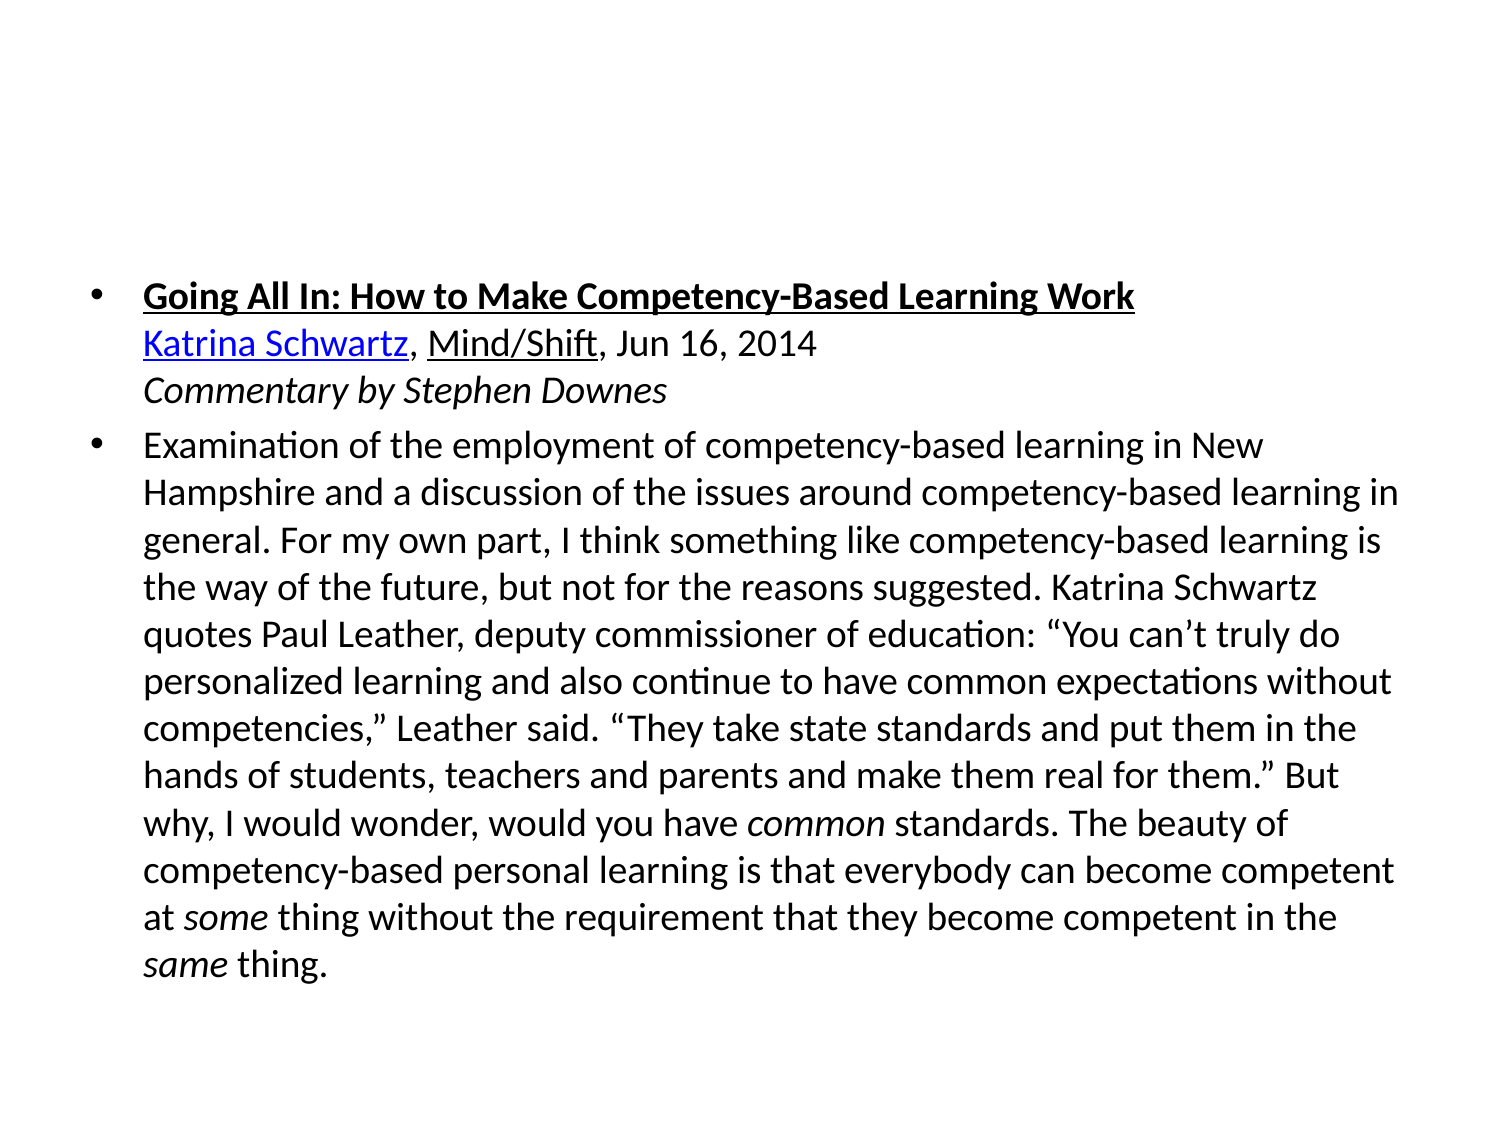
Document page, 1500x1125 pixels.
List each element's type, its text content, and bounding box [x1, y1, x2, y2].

list Going All In: How to Make Competency-Based Learning Work Katrina Schwartz, Mind/Shift, Jun 16, 2014 Commentary by Stephen Downes Examination of the employment of competency-based learning in New Hampshire and a discussion of the issues around competency-based learning in general. For my own part, I think something like competency-based learning is the way of the future, but not for the reasons suggested. Katrina Schwartz quotes Paul Leather, deputy commissioner of education: “You can’t truly do personalized learning and also continue to have common expectations without competencies,” Leather said. “They take state standards and put them in the hands of students, teachers and parents and make them real for them.” But why, I would wonder, would you have common standards. The beauty of competency-based personal learning is that everybody can become competent at some thing without the requirement that they become competent in the same thing. [75, 262, 1425, 1005]
